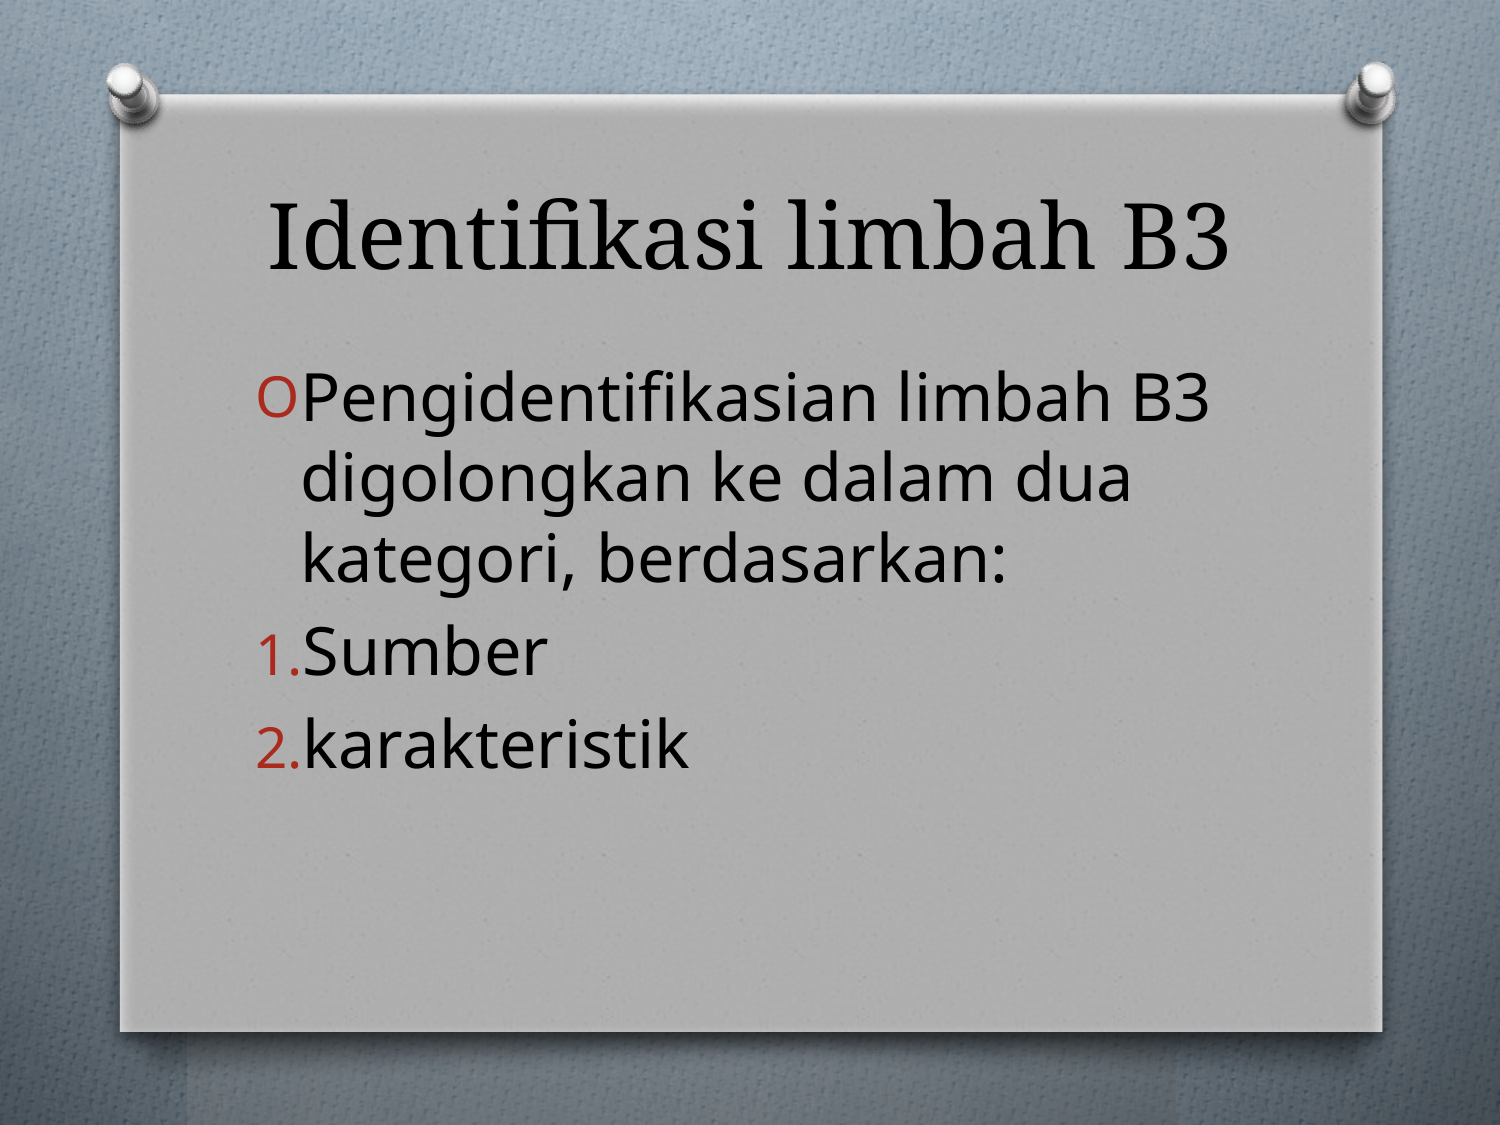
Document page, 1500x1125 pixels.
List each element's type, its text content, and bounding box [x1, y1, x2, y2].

picture [75, 29, 198, 153]
picture [1317, 35, 1439, 156]
list Pengidentifikasian limbah B3 digolongkan ke dalam dua kategori, berdasarkan: Sumber karakteristik [240, 347, 1257, 939]
title Identifikasi limbah B3 [179, 134, 1323, 332]
